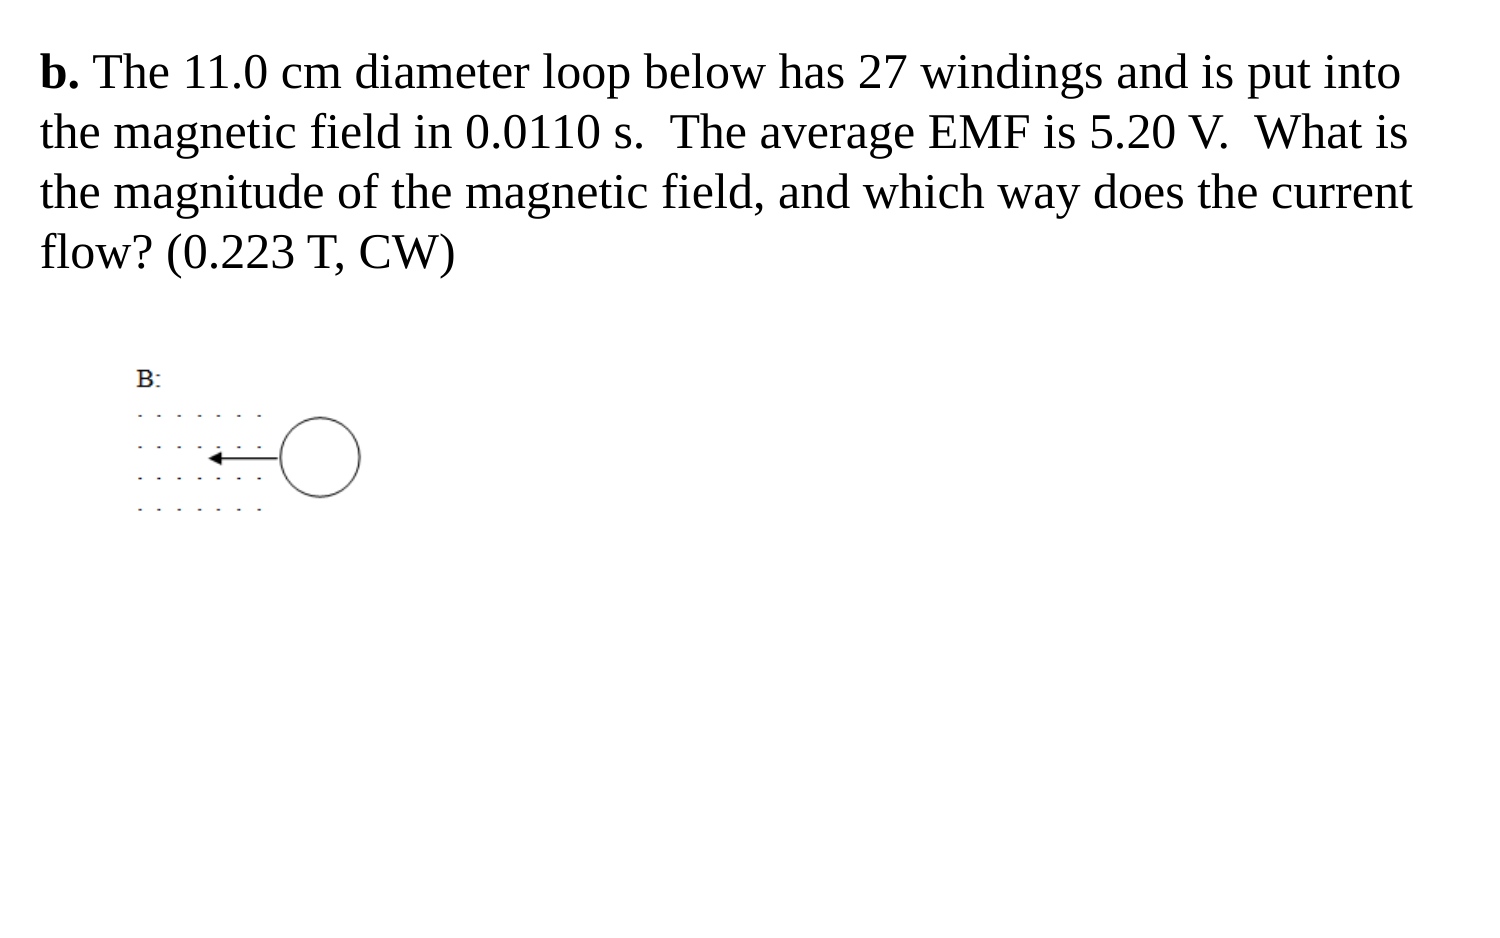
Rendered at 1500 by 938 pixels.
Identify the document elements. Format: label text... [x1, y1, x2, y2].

text_box b. The 11.0 cm diameter loop below has 27 windings and is put into the magnetic field in 0.0110 s. The average EMF is 5.20 V. What is the magnitude of the magnetic field, and which way does the current flow? (0.223 T, CW) [24, 31, 1475, 286]
picture [112, 355, 391, 540]
